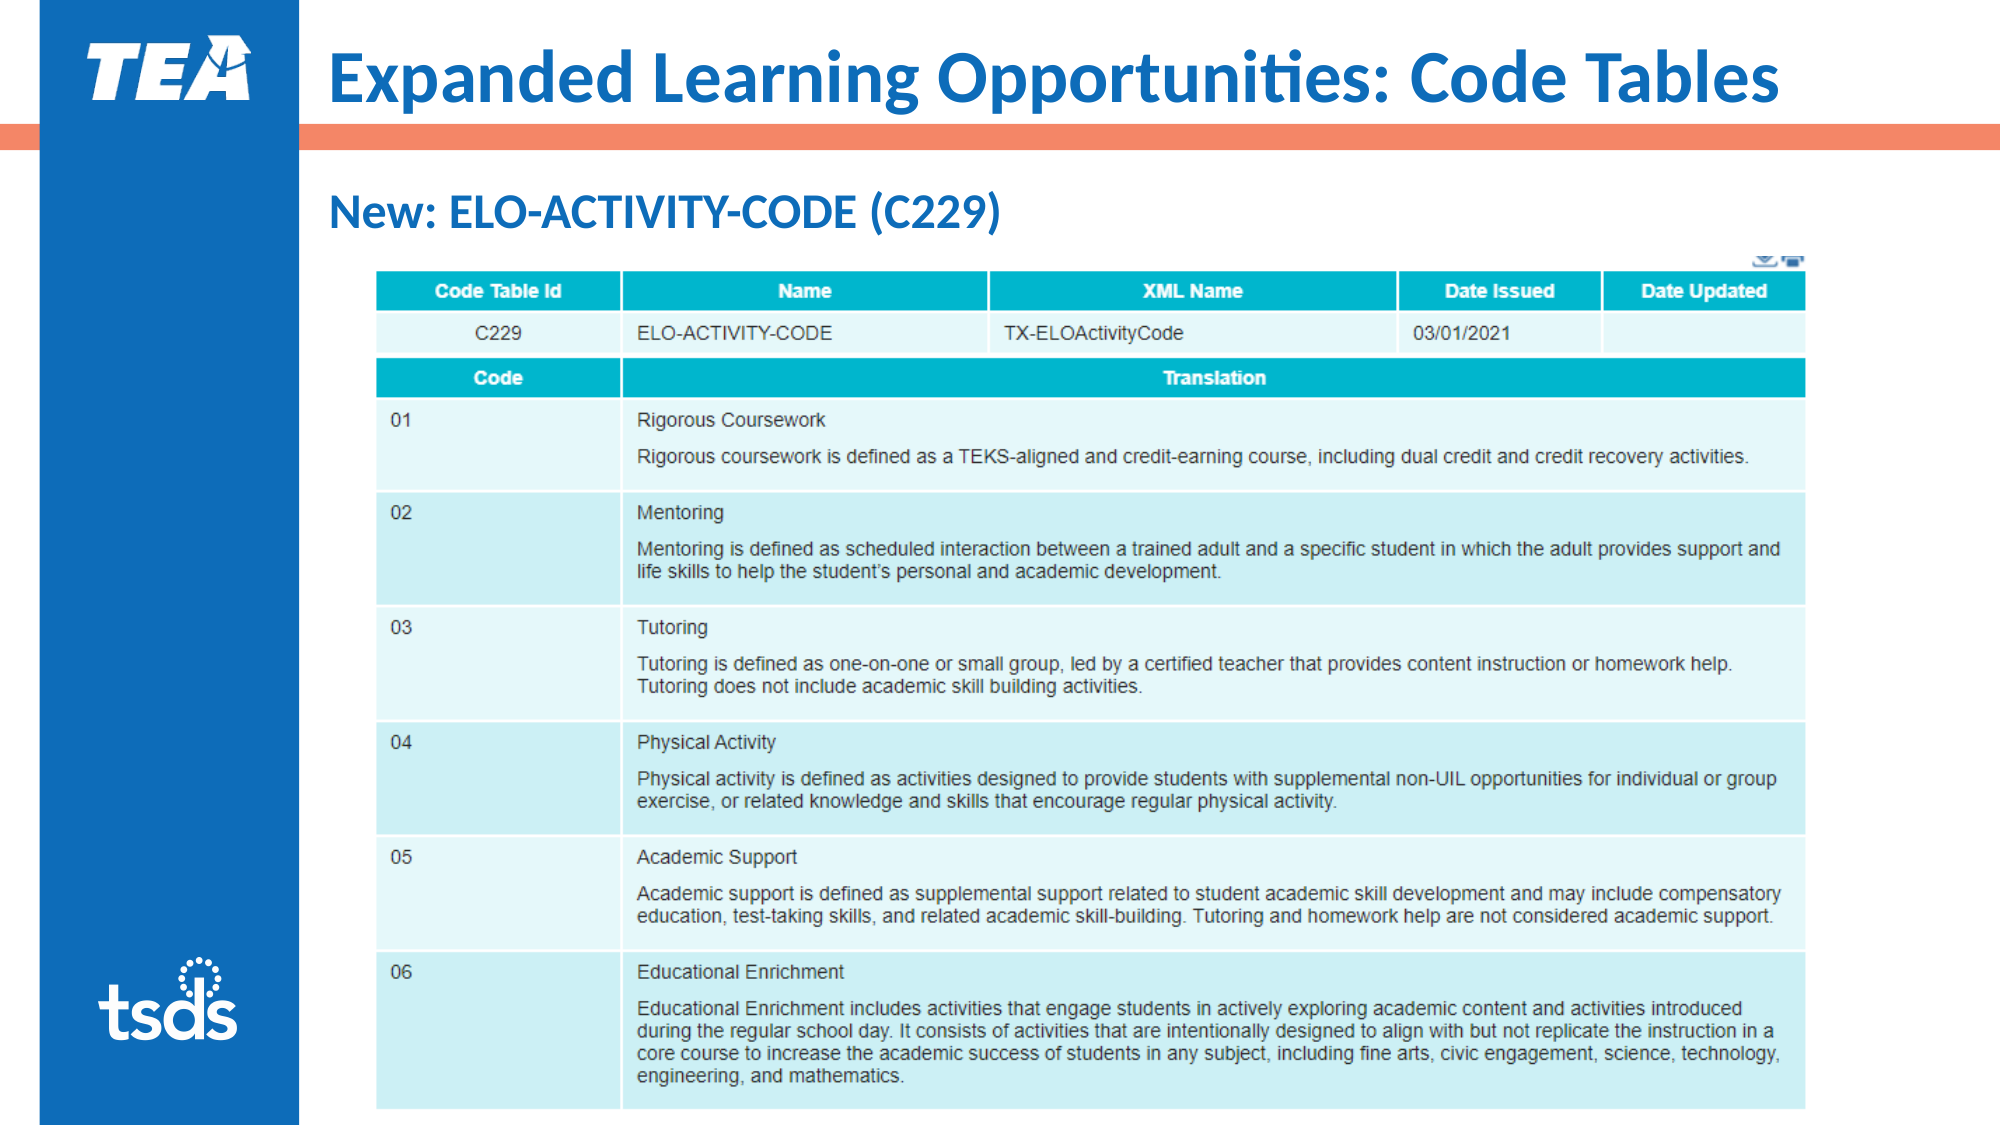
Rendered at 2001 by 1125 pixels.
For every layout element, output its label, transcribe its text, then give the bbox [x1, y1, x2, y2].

picture [364, 256, 1821, 1119]
picture [98, 957, 241, 1045]
picture [86, 34, 251, 100]
list New: ELO-ACTIVITY-CODE (C229) [313, 177, 1942, 1098]
title Expanded Learning Opportunities: Code Tables [313, 0, 2000, 157]
